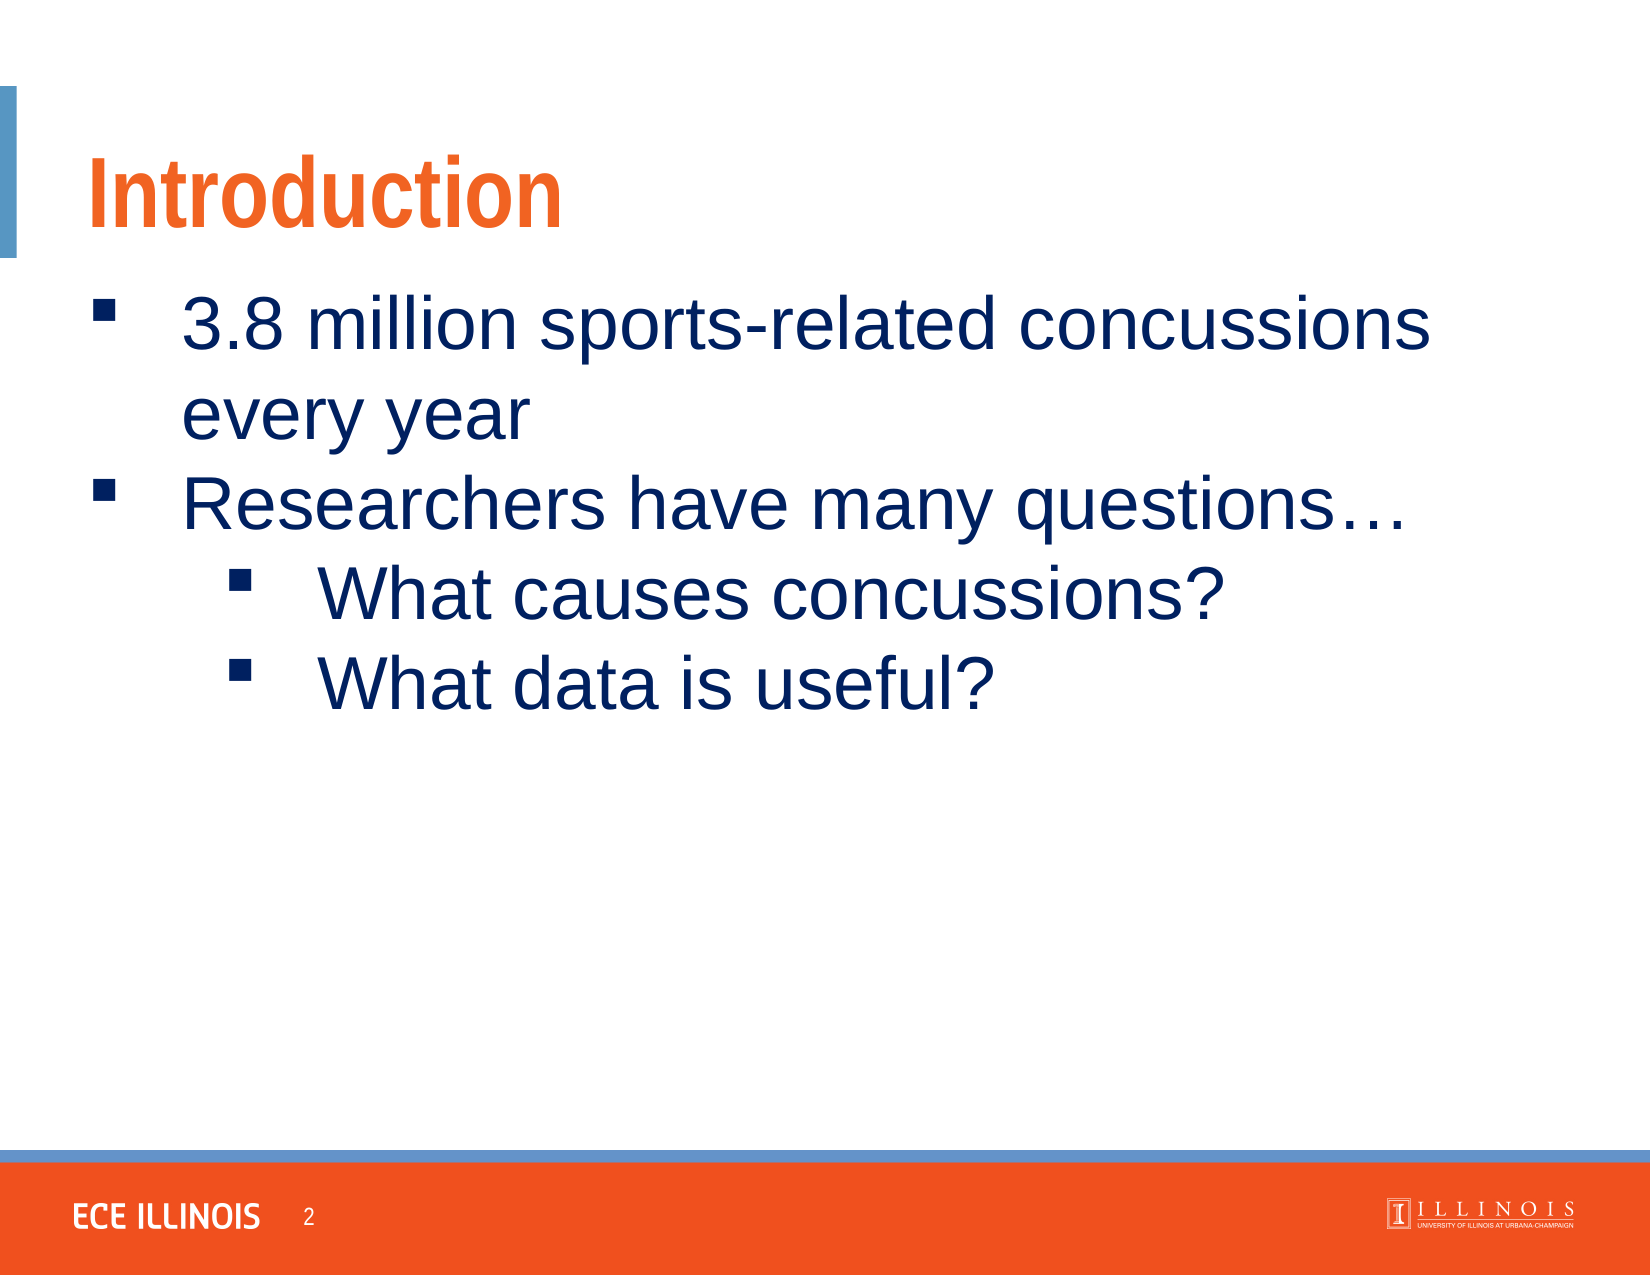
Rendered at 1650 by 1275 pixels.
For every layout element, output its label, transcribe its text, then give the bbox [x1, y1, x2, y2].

list 3.8 million sports-related concussions every year Researchers have many questions… What causes concussions? What data is useful? [72, 267, 1582, 1100]
list Introduction [72, 120, 840, 224]
picture [0, 1150, 1650, 1275]
